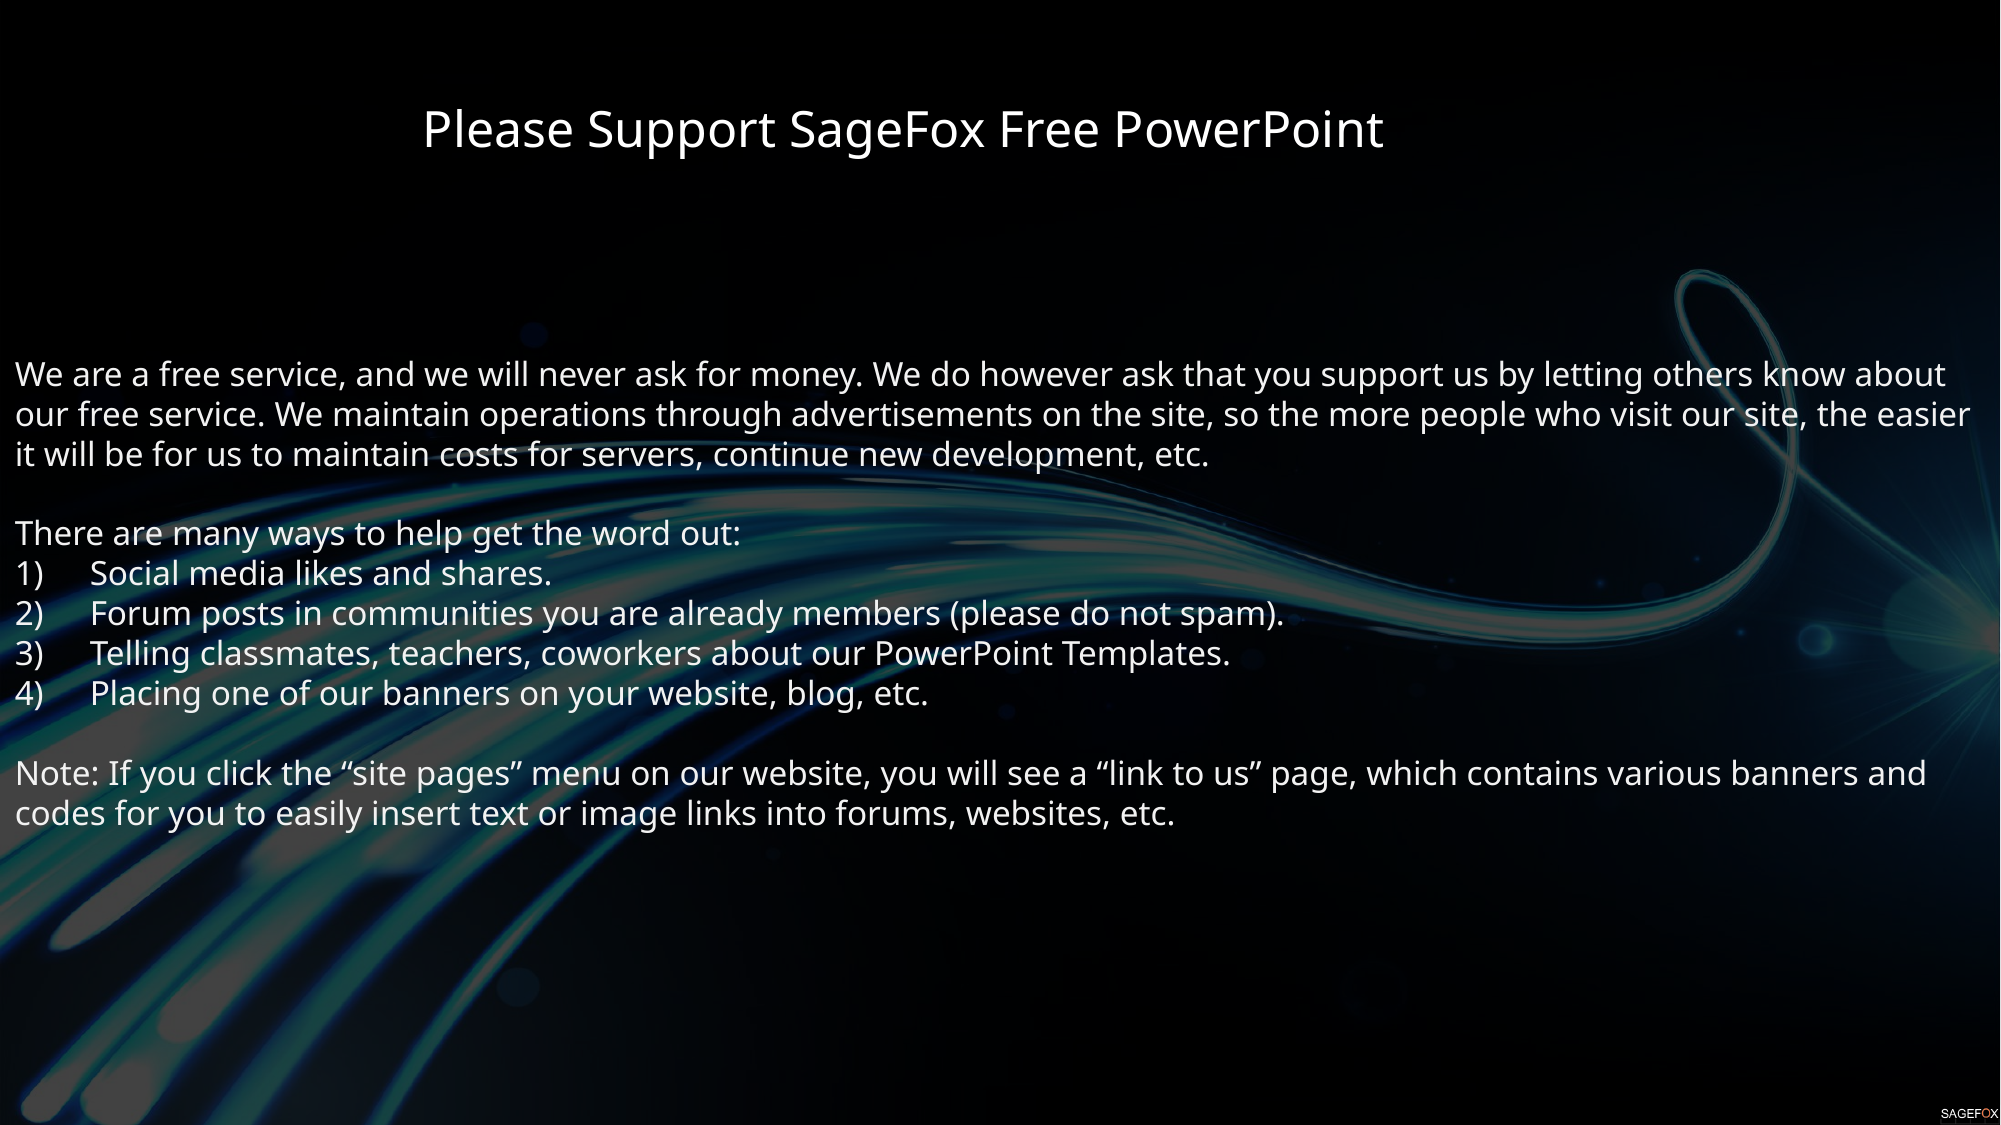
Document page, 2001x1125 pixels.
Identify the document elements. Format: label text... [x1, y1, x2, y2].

text_box We are a free service, and we will never ask for money. We do however ask that you support us by letting others know about our free service. We maintain operations through advertisements on the site, so the more people who visit our site, the easier it will be for us to maintain costs for servers, continue new development, etc. There are many ways to help get the word out: Social media likes and shares. Forum posts in communities you are already members (please do not spam). Telling classmates, teachers, coworkers about our PowerPoint Templates. Placing one of our banners on your website, blog, etc. Note: If you click the “site pages” menu on our website, you will see a “link to us” page, which contains various banners and codes for you to easily insert text or image links into forums, websites, etc. [0, 0, 2000, 1125]
title Please Support SageFox Free PowerPoint [363, 72, 1444, 190]
